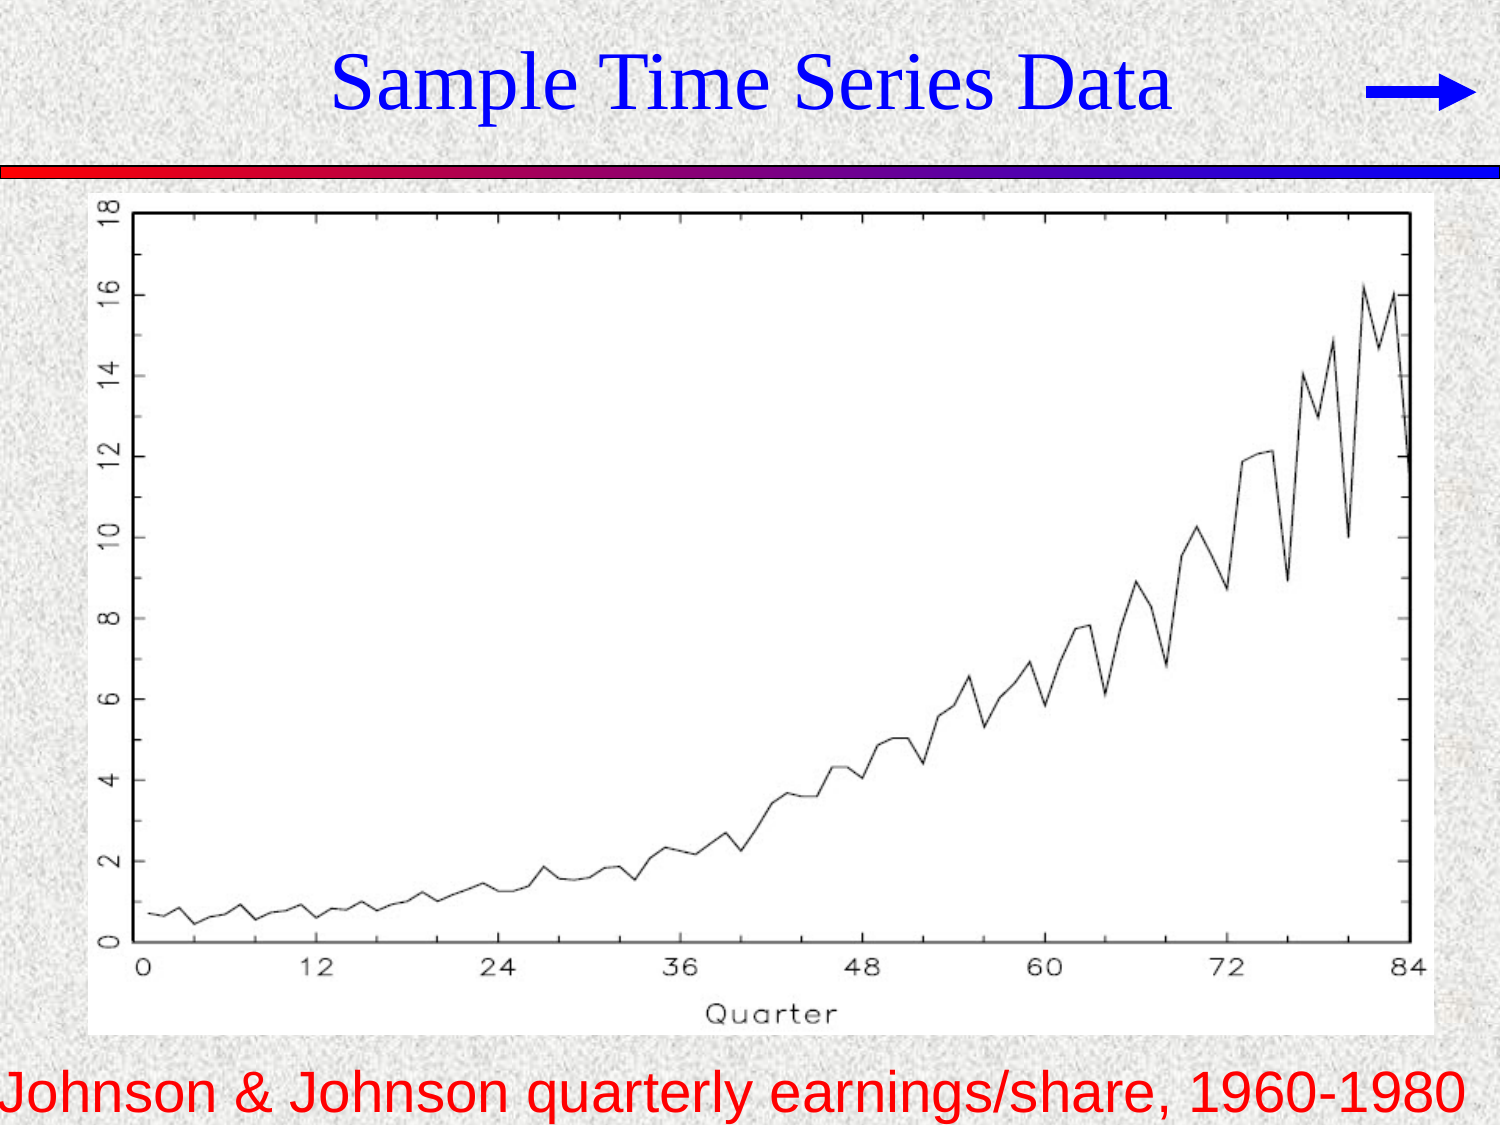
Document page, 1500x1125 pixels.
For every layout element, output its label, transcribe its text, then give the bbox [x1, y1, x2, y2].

picture [0, 179, 1500, 1046]
title Sample Time Series Data [186, 0, 1318, 153]
picture [0, 0, 1500, 165]
text_box Johnson & Johnson quarterly earnings/share, 1960-1980 [0, 1046, 1500, 1125]
